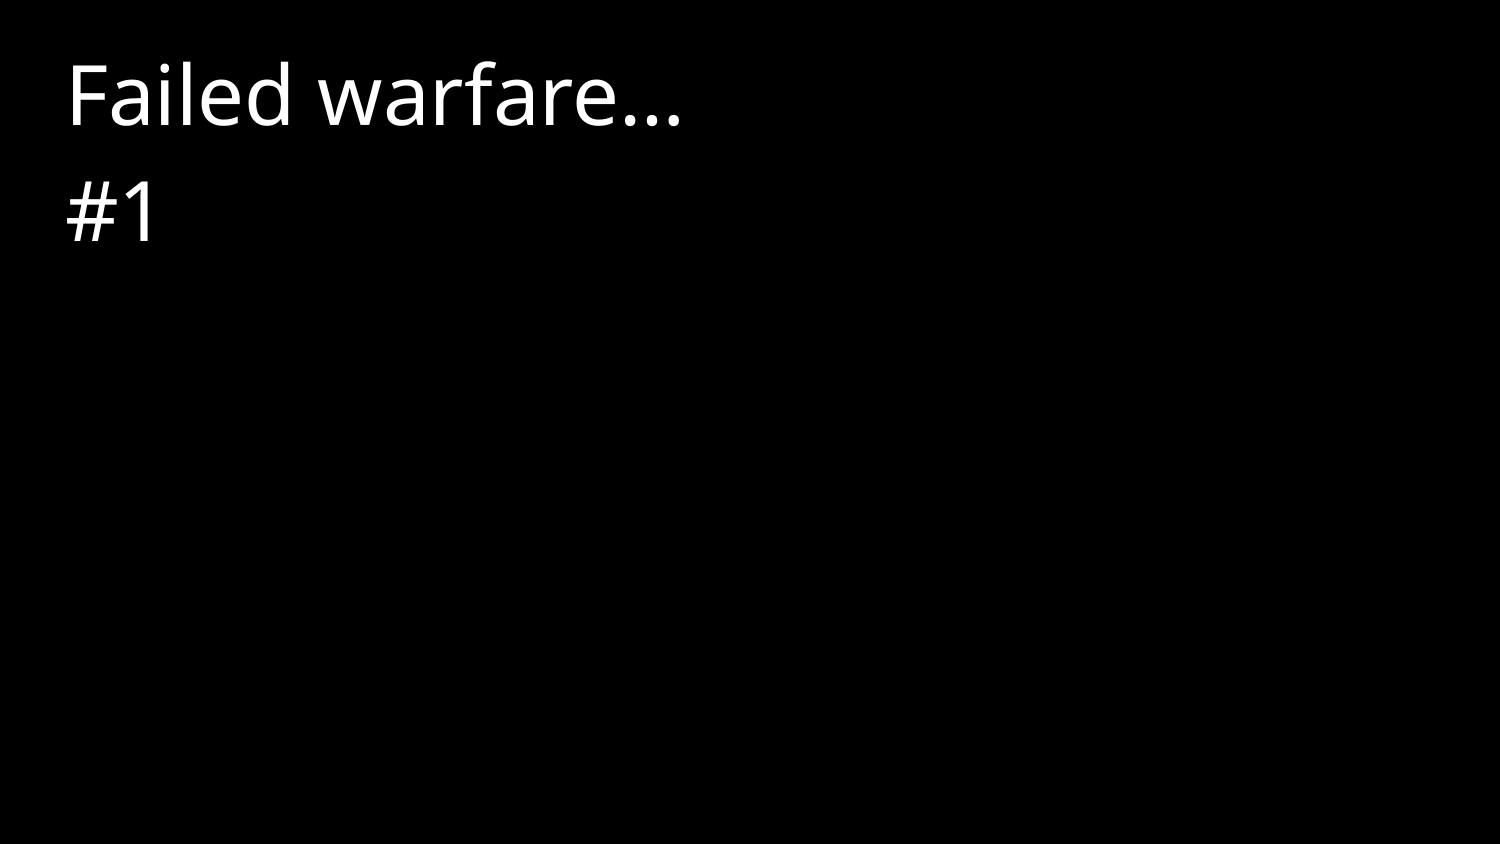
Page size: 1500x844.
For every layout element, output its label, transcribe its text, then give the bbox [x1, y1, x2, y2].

subtitle Failed warfare… #1 [50, 34, 1450, 797]
